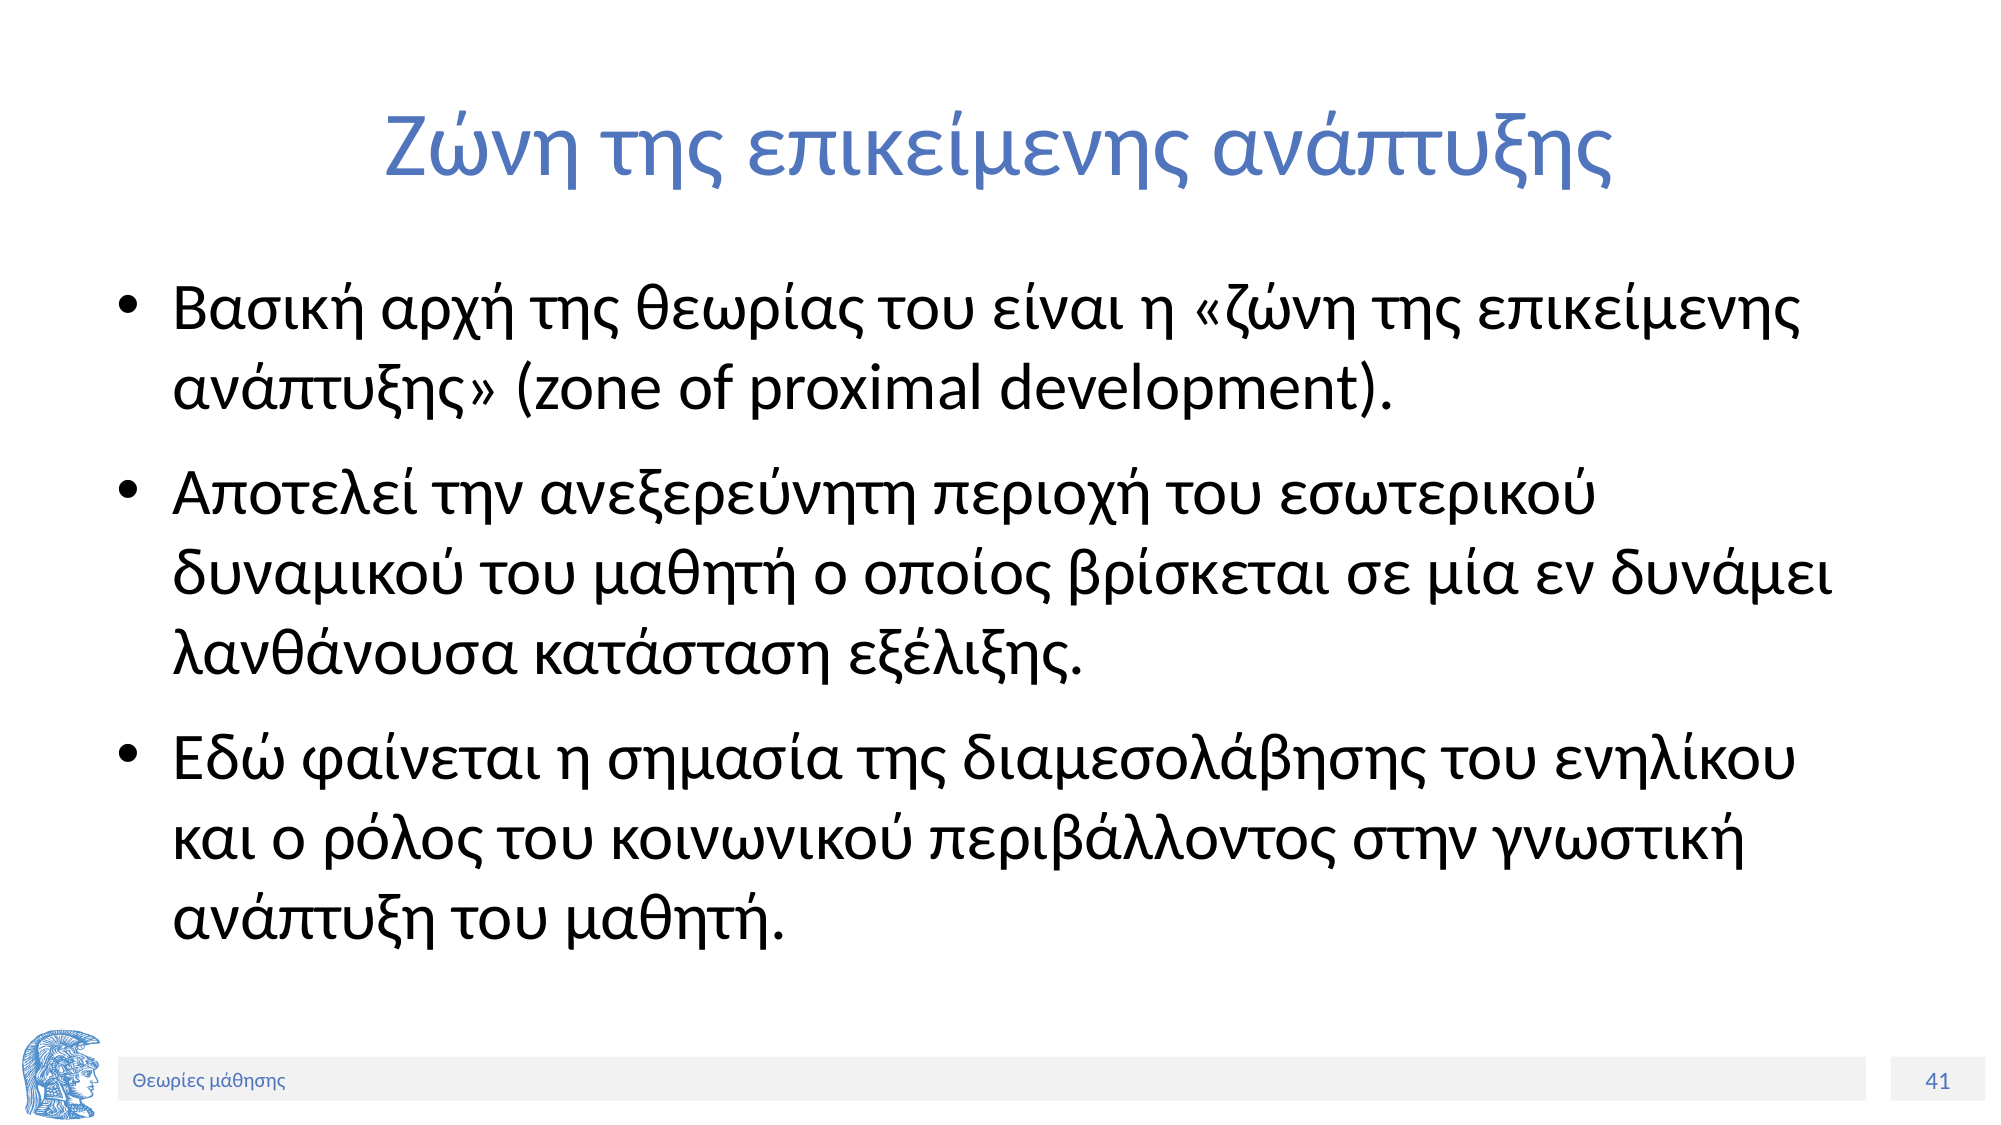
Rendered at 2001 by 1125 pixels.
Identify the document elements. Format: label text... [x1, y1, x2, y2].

title Zώνη της επικείμενης ανάπτυξης [99, 45, 1900, 233]
picture [12, 1026, 108, 1120]
list Βασική αρχή της θεωρίας του είναι η «ζώνη της επικείμενης ανάπτυξης» (zone of proximal development). Αποτελεί την ανεξερεύνητη περιοχή του εσωτερικού δυναμικού του μαθητή ο οποίος βρίσκεται σε μία εν δυνάμει λανθάνουσα κατάσταση εξέλιξης. Εδώ φαίνεται η σημασία της διαμεσολάβησης του ενηλίκου και ο ρόλος του κοινωνικού περιβάλλοντος στην γνωστική ανάπτυξη του μαθητή. [101, 255, 1902, 998]
